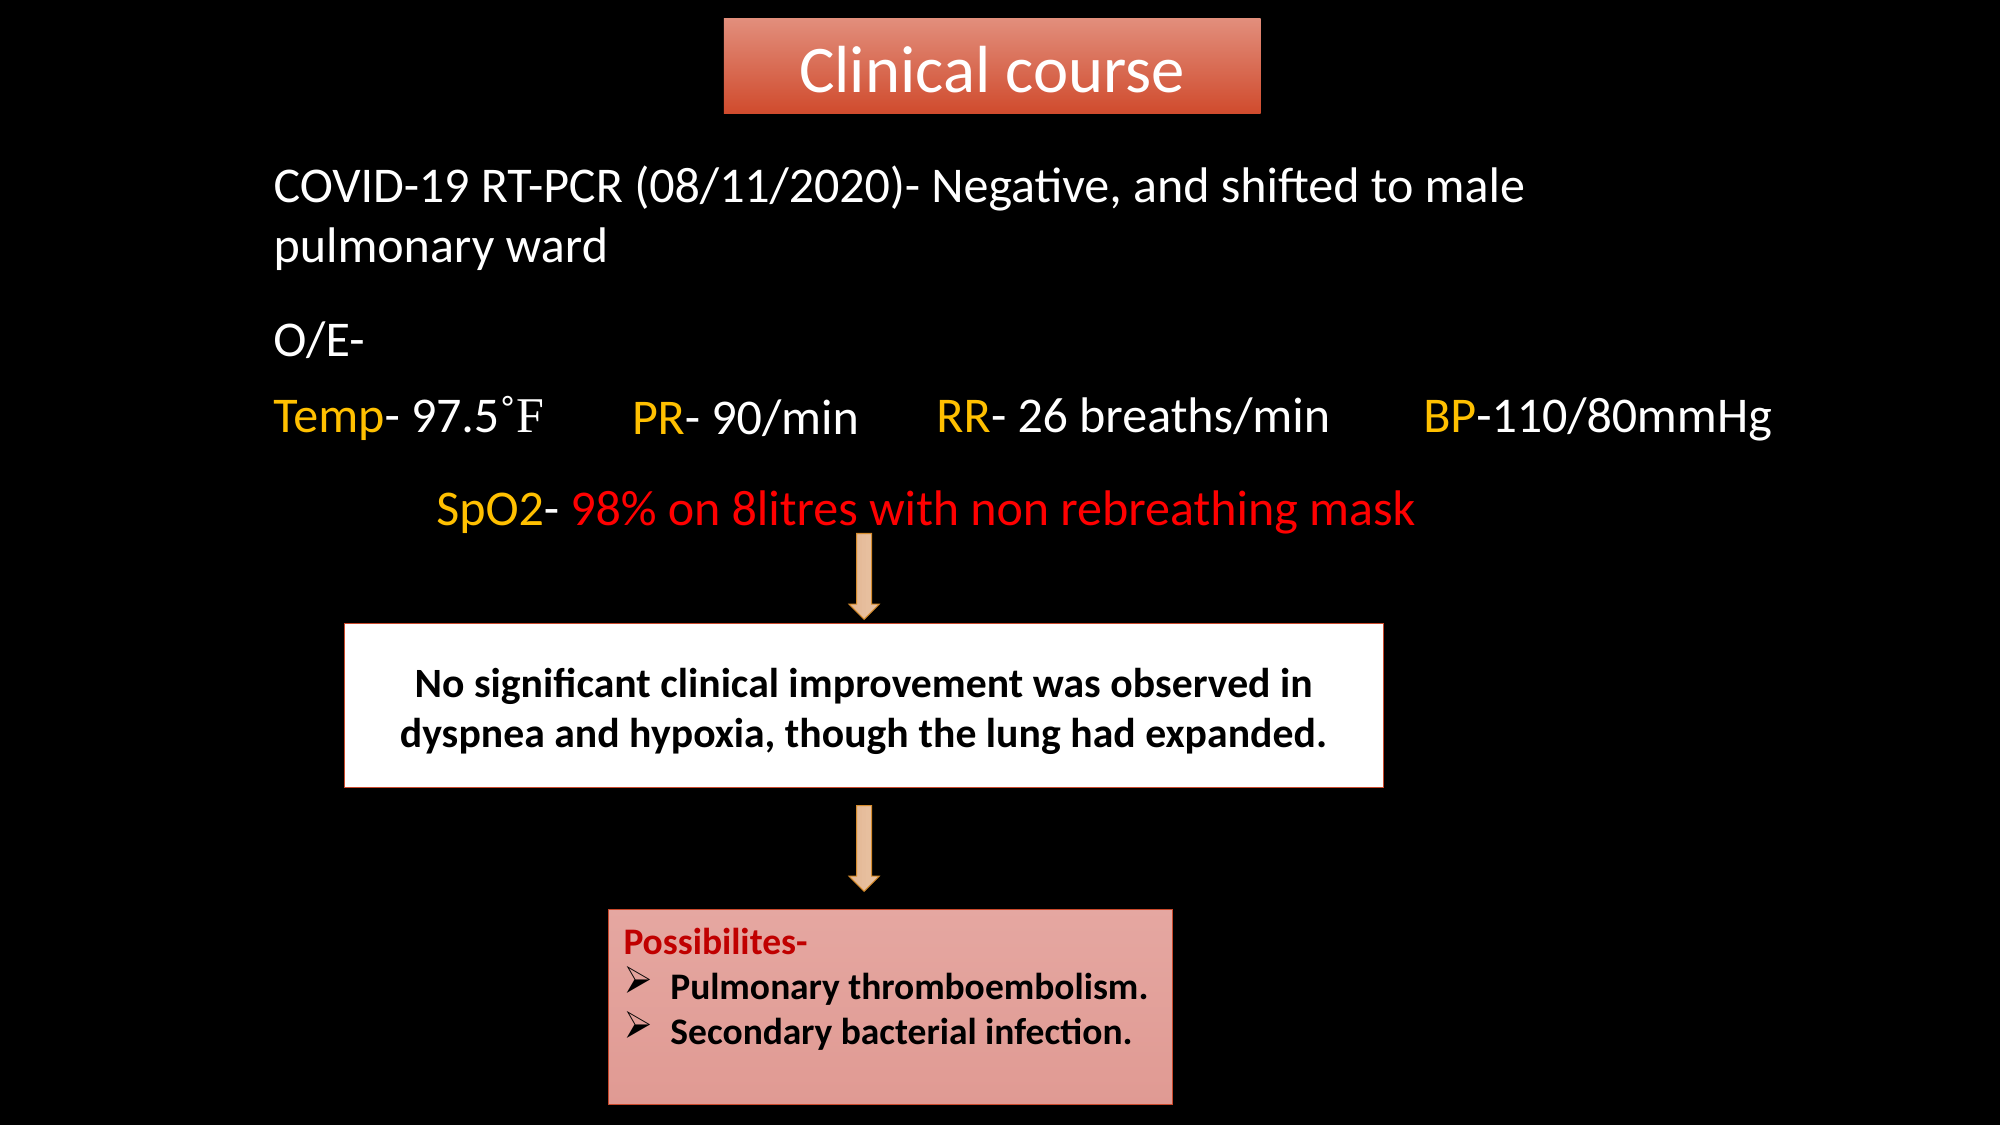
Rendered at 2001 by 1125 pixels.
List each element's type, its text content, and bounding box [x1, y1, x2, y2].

text_box O/E- [258, 299, 383, 374]
text_box Possibilites- Pulmonary thromboembolism. Secondary bacterial infection. [608, 909, 1173, 1105]
text_box [847, 805, 881, 893]
text_box No significant clinical improvement was observed in dyspnea and hypoxia, though the lung had expanded. [344, 623, 1384, 788]
text_box BP-110/80mmHg [1408, 374, 1826, 495]
text_box COVID-19 RT-PCR (08/11/2020)- Negative, and shifted to male pulmonary ward [258, 144, 1659, 280]
text_box RR- 26 breaths/min [921, 374, 1405, 467]
text_box [847, 532, 881, 621]
text_box PR- 90/min [617, 376, 907, 467]
text_box Temp- 97.5˚F [258, 374, 709, 495]
text_box SpO2- 98% on 8litres with non rebreathing mask [421, 467, 1461, 588]
text_box Clinical course [723, 18, 1261, 114]
